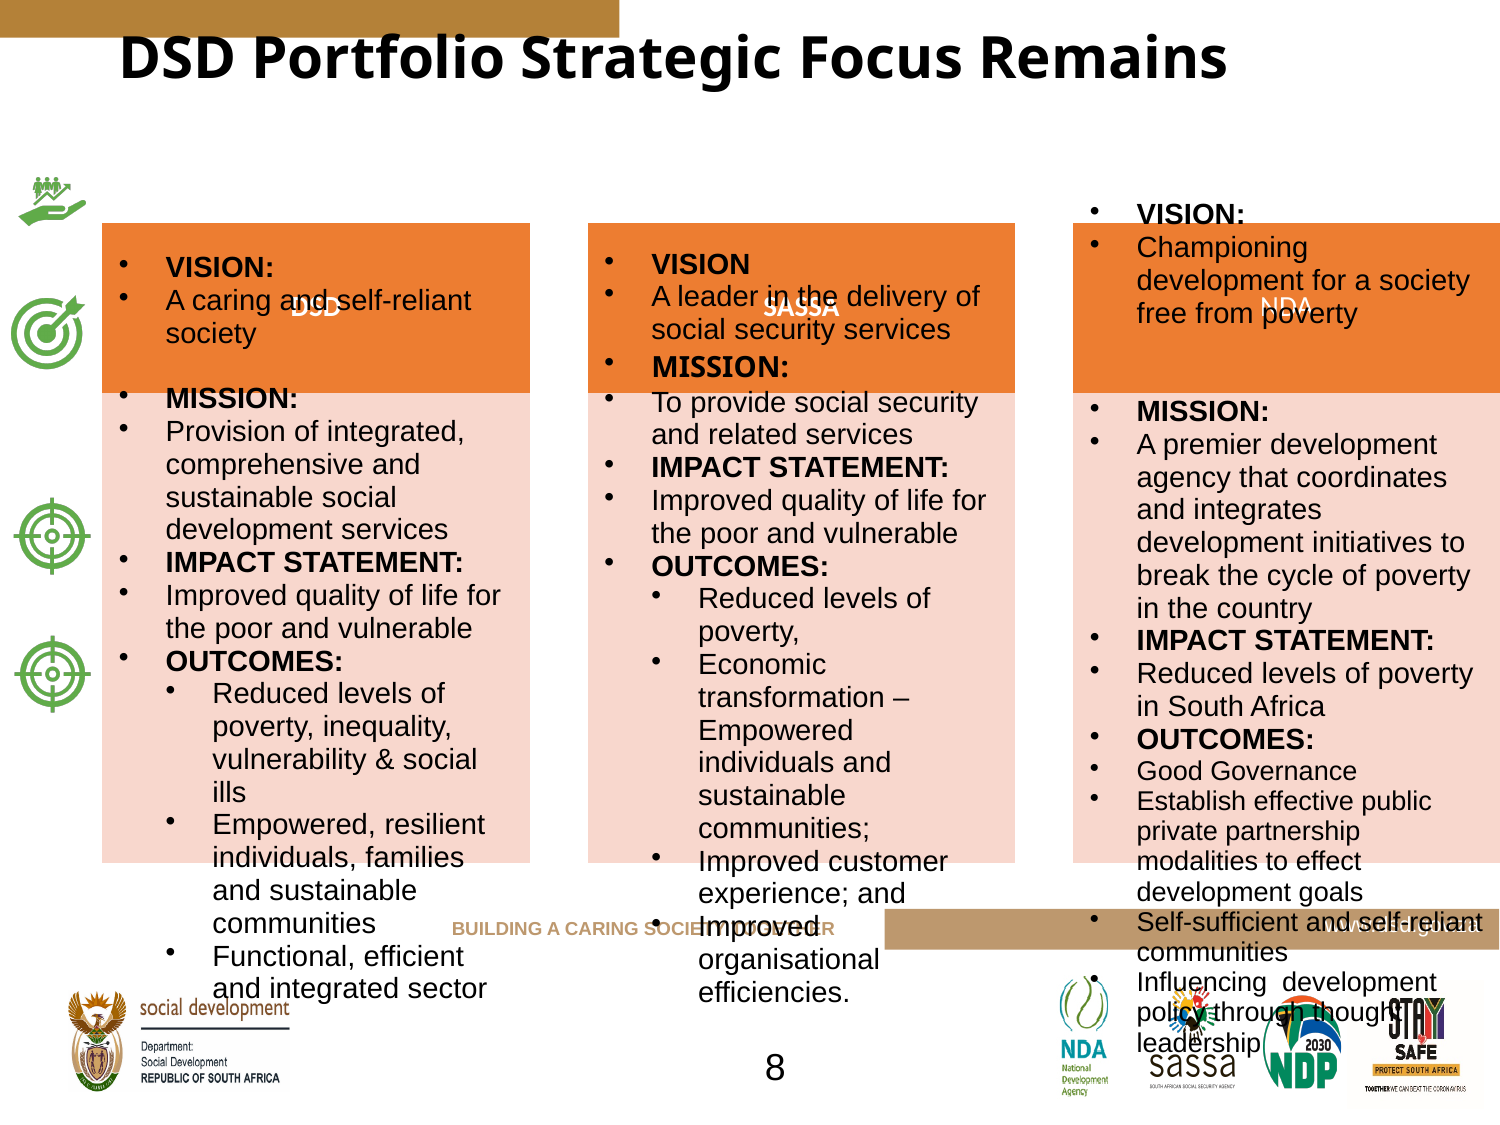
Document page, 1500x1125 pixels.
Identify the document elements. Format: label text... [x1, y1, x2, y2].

slide_number 8 [750, 1035, 1088, 1096]
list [103, 94, 1500, 991]
picture [3, 287, 93, 377]
picture [1049, 991, 1118, 1105]
picture [7, 491, 97, 581]
picture [8, 629, 97, 719]
picture [248, 991, 256, 996]
title DSD Portfolio Strategic Focus Remains [103, 9, 1397, 94]
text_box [15, 171, 90, 247]
picture [1347, 991, 1484, 1109]
picture [64, 964, 294, 1125]
